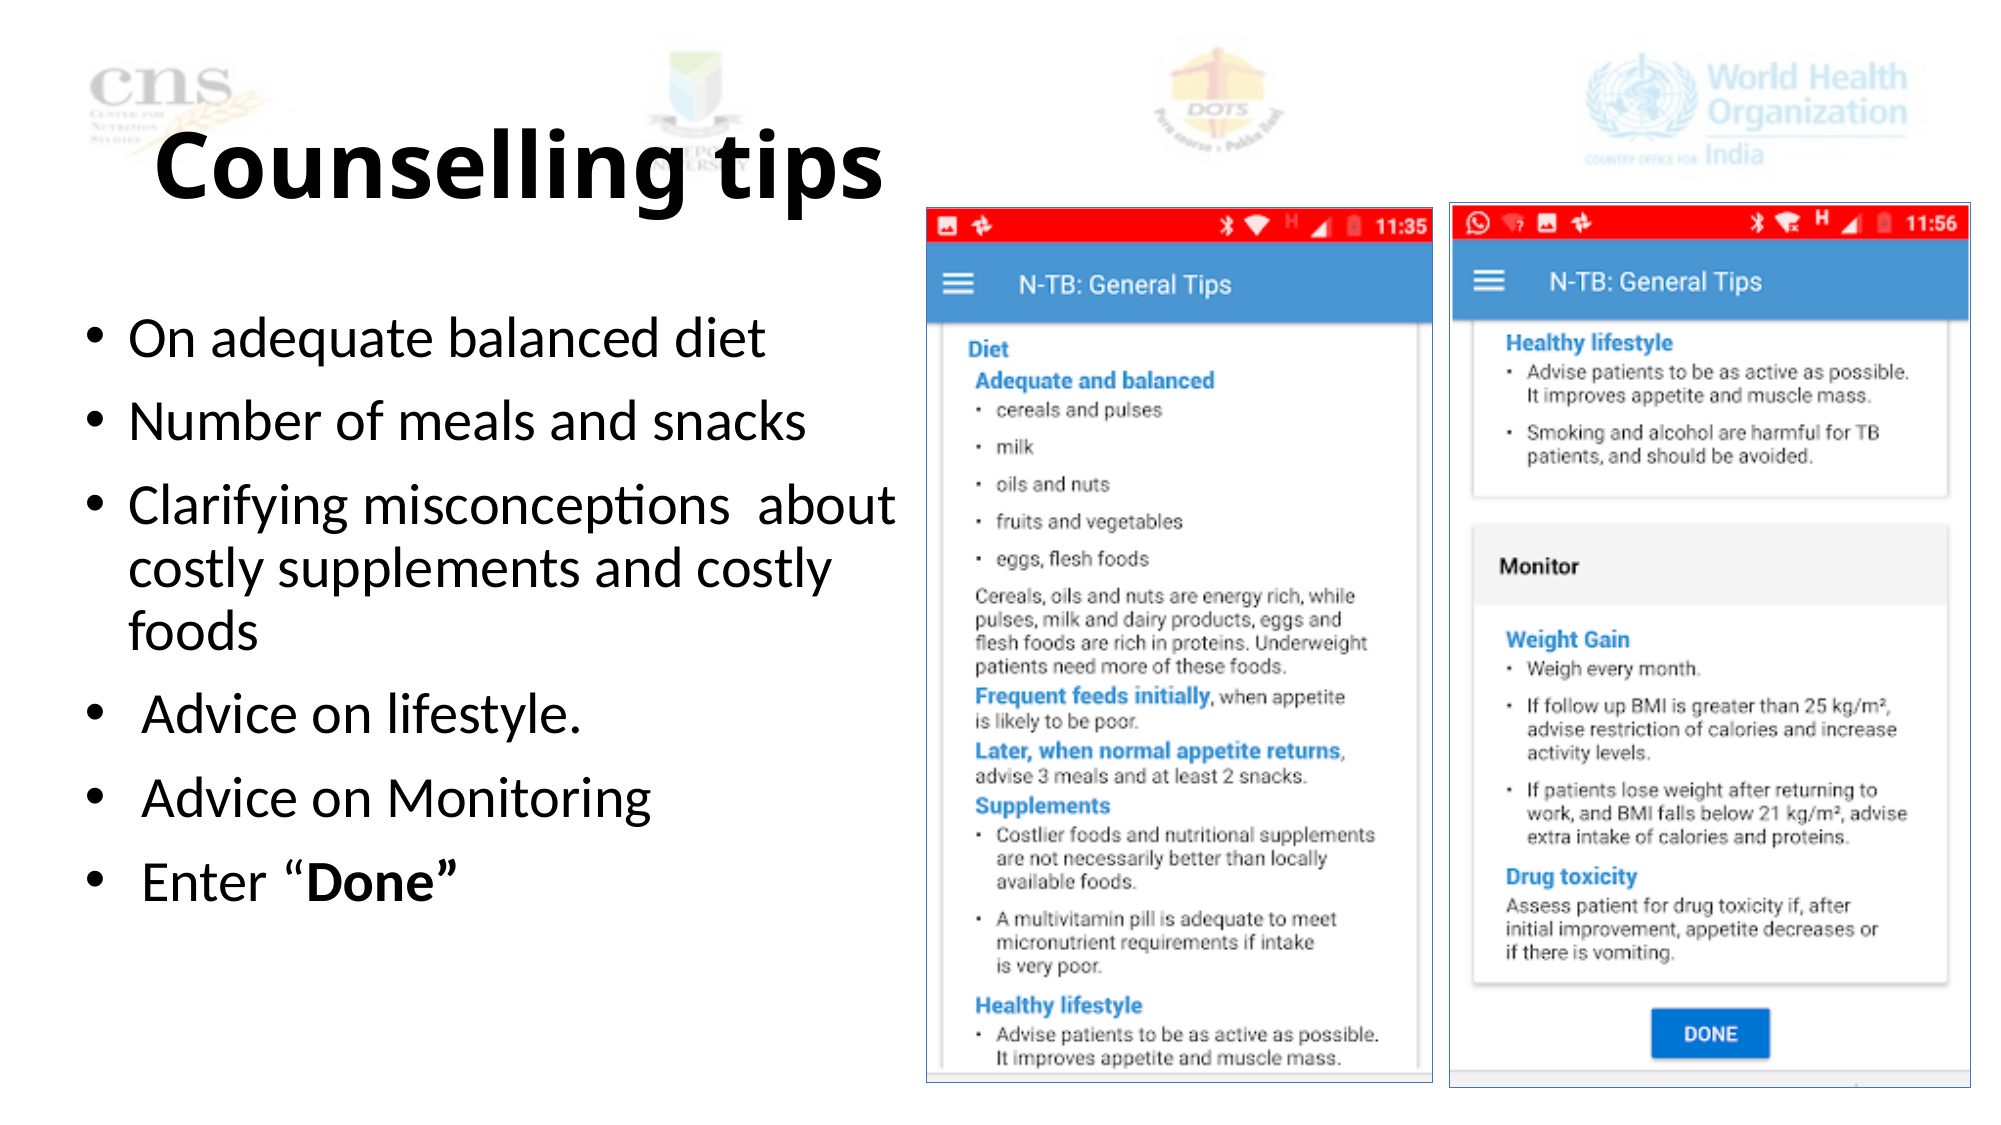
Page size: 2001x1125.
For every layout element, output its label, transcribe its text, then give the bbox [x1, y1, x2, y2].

list On adequate balanced diet Number of meals and snacks Clarifying misconceptions about costly supplements and costly foods Advice on lifestyle. Advice on Monitoring Enter “Done” [69, 299, 920, 1014]
picture [1449, 202, 1971, 1088]
title Counselling tips [137, 59, 1863, 278]
picture [926, 207, 1433, 1083]
